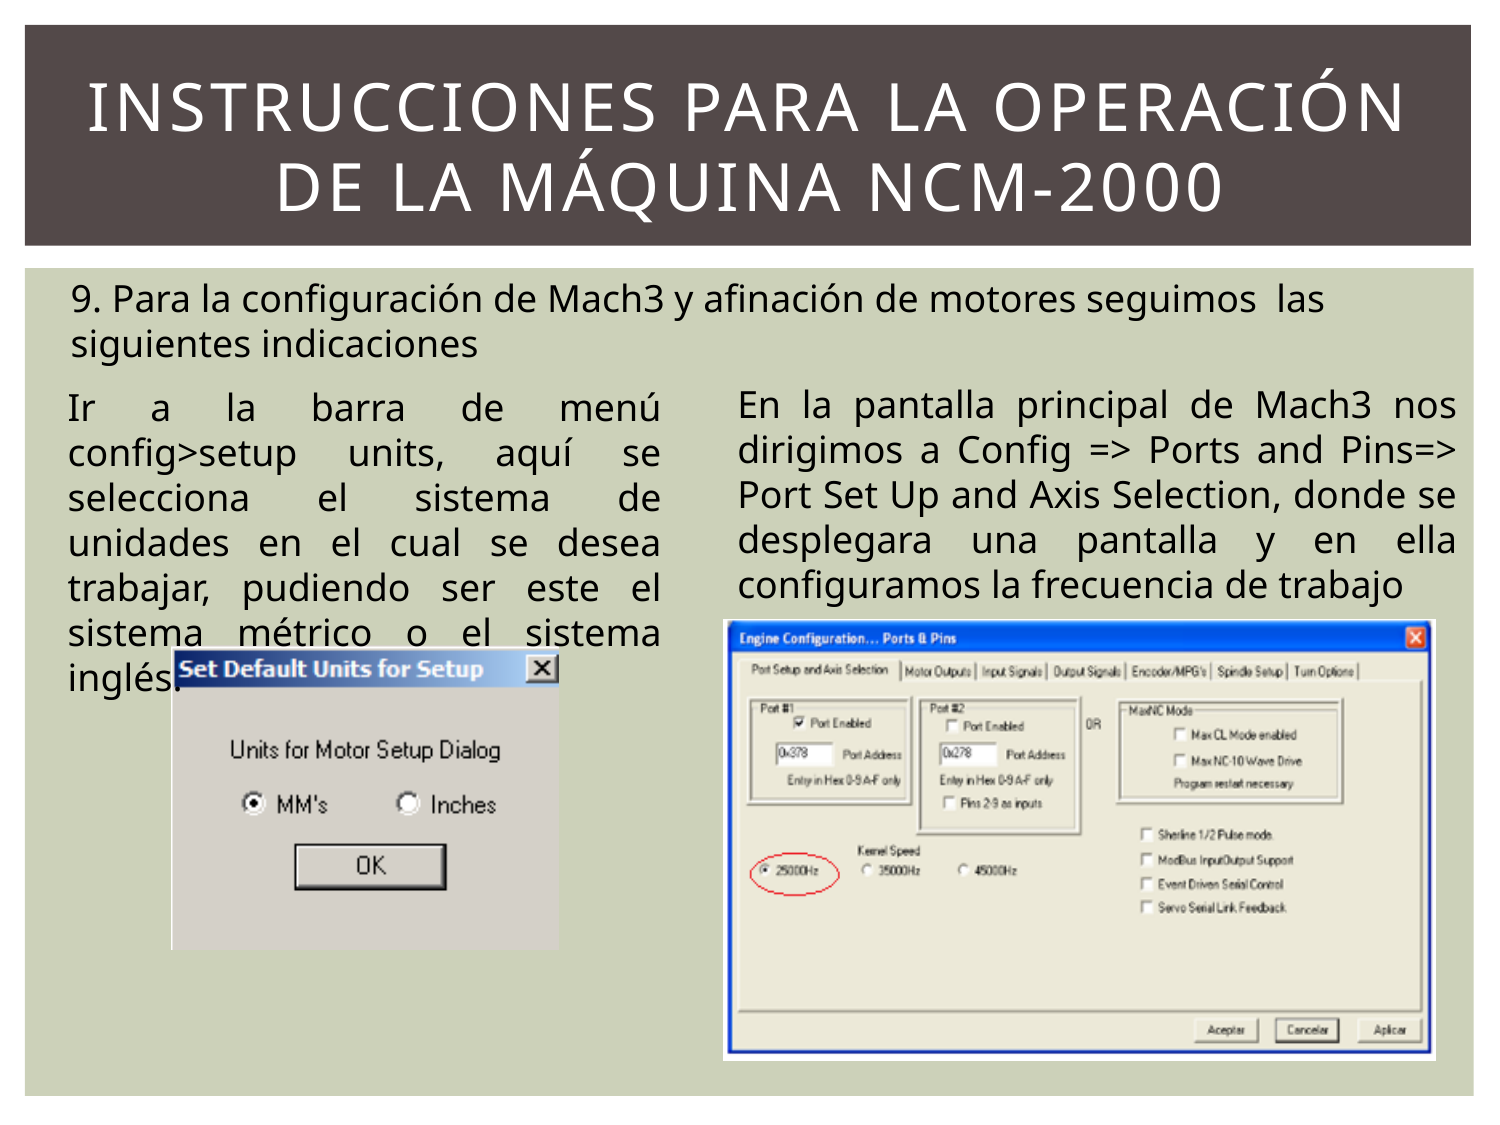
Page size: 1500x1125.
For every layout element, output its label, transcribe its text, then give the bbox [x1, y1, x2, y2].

text_box Ir a la barra de menú config>setup units, aquí se selecciona el sistema de unidades en el cual se desea trabajar, pudiendo ser este el sistema métrico o el sistema inglés. [53, 376, 677, 707]
text_box En la pantalla principal de Mach3 nos dirigimos a Config => Ports and Pins=> Port Set Up and Axis Selection, donde se desplegara una pantalla y en ella configuramos la frecuencia de trabajo [722, 373, 1473, 613]
picture [723, 618, 1436, 1061]
picture [170, 644, 559, 950]
title INSTRUCCIONES PARA LA OPERACIÓN DE LA MÁQUINA NCM-2000 [62, 58, 1438, 232]
text_box 9. Para la configuración de Mach3 y afinación de motores seguimos las siguientes indicaciones [55, 267, 1460, 372]
